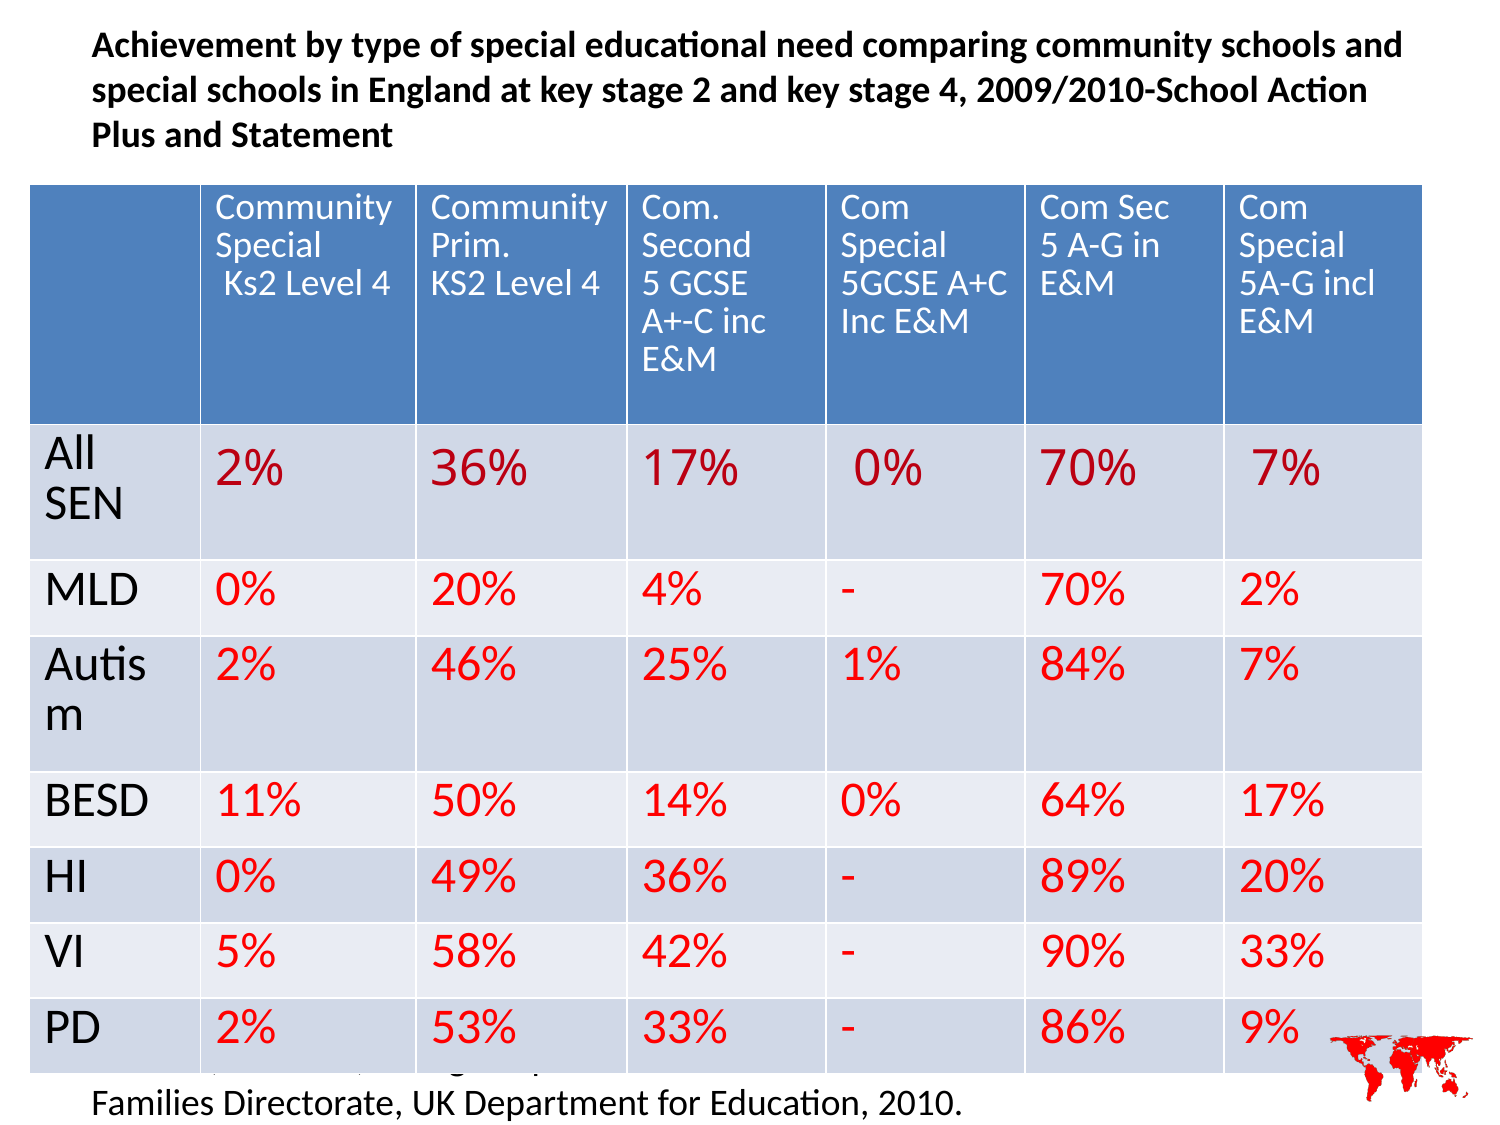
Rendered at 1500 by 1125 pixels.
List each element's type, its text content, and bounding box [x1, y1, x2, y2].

table_cell 7% [1225, 637, 1422, 771]
text_box Achievement by type of special educational need comparing community schools and special schools in England at key stage 2 and key stage 4, 2009/2010-School Action Plus and Statement [76, 12, 1456, 163]
table_header Com Special 5GCSE A+C Inc E&M [827, 185, 1024, 424]
table_cell 36% [628, 848, 825, 922]
table_cell 2% [201, 999, 415, 1073]
table_cell 49% [417, 848, 626, 922]
table_cell 7% [1225, 425, 1422, 559]
table_header Com. Second 5 GCSE A+-C inc E&M [628, 185, 825, 424]
table_header Community Prim. KS2 Level 4 [417, 185, 626, 424]
table_cell 17% [628, 425, 825, 559]
table_cell 0% [827, 425, 1024, 559]
table_cell - [827, 848, 1024, 922]
table_cell 20% [417, 561, 626, 635]
table_cell Autism [30, 637, 200, 771]
table_cell 33% [1225, 924, 1422, 997]
table_cell VI [30, 924, 200, 997]
table_cell HI [30, 848, 200, 922]
table_cell 33% [628, 999, 825, 1073]
table_cell 50% [417, 773, 626, 846]
table_cell 90% [1026, 924, 1223, 997]
table_cell 0% [201, 848, 415, 922]
table_cell 17% [1225, 773, 1422, 846]
table_header Com Special 5A-G incl E&M [1225, 185, 1422, 424]
table_cell 58% [417, 924, 626, 997]
table_cell 5% [201, 924, 415, 997]
table_cell 70% [1026, 561, 1223, 635]
table_cell 11% [201, 773, 415, 846]
table_cell 86% [1026, 999, 1223, 1073]
table_cell All SEN [30, 425, 200, 559]
table_cell - [827, 999, 1024, 1073]
table_cell 1% [827, 637, 1024, 771]
table_cell PD [30, 999, 200, 1073]
table_cell 89% [1026, 848, 1223, 922]
table_cell 4% [628, 561, 825, 635]
table_cell 20% [1225, 848, 1422, 922]
table_cell - [827, 561, 1024, 635]
table_cell 25% [628, 637, 825, 771]
table_cell 0% [201, 561, 415, 635]
table_cell - [827, 924, 1024, 997]
table_cell 84% [1026, 637, 1223, 771]
table_cell BESD [30, 773, 200, 846]
picture [1328, 1034, 1474, 1102]
table_cell MLD [30, 561, 200, 635]
table_cell 70% [1026, 425, 1223, 559]
table_cell 0% [827, 773, 1024, 846]
table_header [30, 185, 200, 424]
table_cell 2% [201, 425, 415, 559]
table_cell 46% [417, 637, 626, 771]
table_cell 42% [628, 924, 825, 997]
text_box Nos. 1–5 suppressed Source: Safeguarding and Vulnerable Children Analysis Team, Analysis and Research Division, Children, Young People and Families Directorate, UK Department for Education, 2010. [76, 1074, 1424, 1125]
table_cell 2% [201, 637, 415, 771]
table_header Community Special Ks2 Level 4 [201, 185, 415, 424]
table_cell 9% [1225, 999, 1422, 1073]
table_cell 36% [417, 425, 626, 559]
table_header Com Sec 5 A-G in E&M [1026, 185, 1223, 424]
table_cell 2% [1225, 561, 1422, 635]
table_cell 14% [628, 773, 825, 846]
table_cell 53% [417, 999, 626, 1073]
table_cell 64% [1026, 773, 1223, 846]
